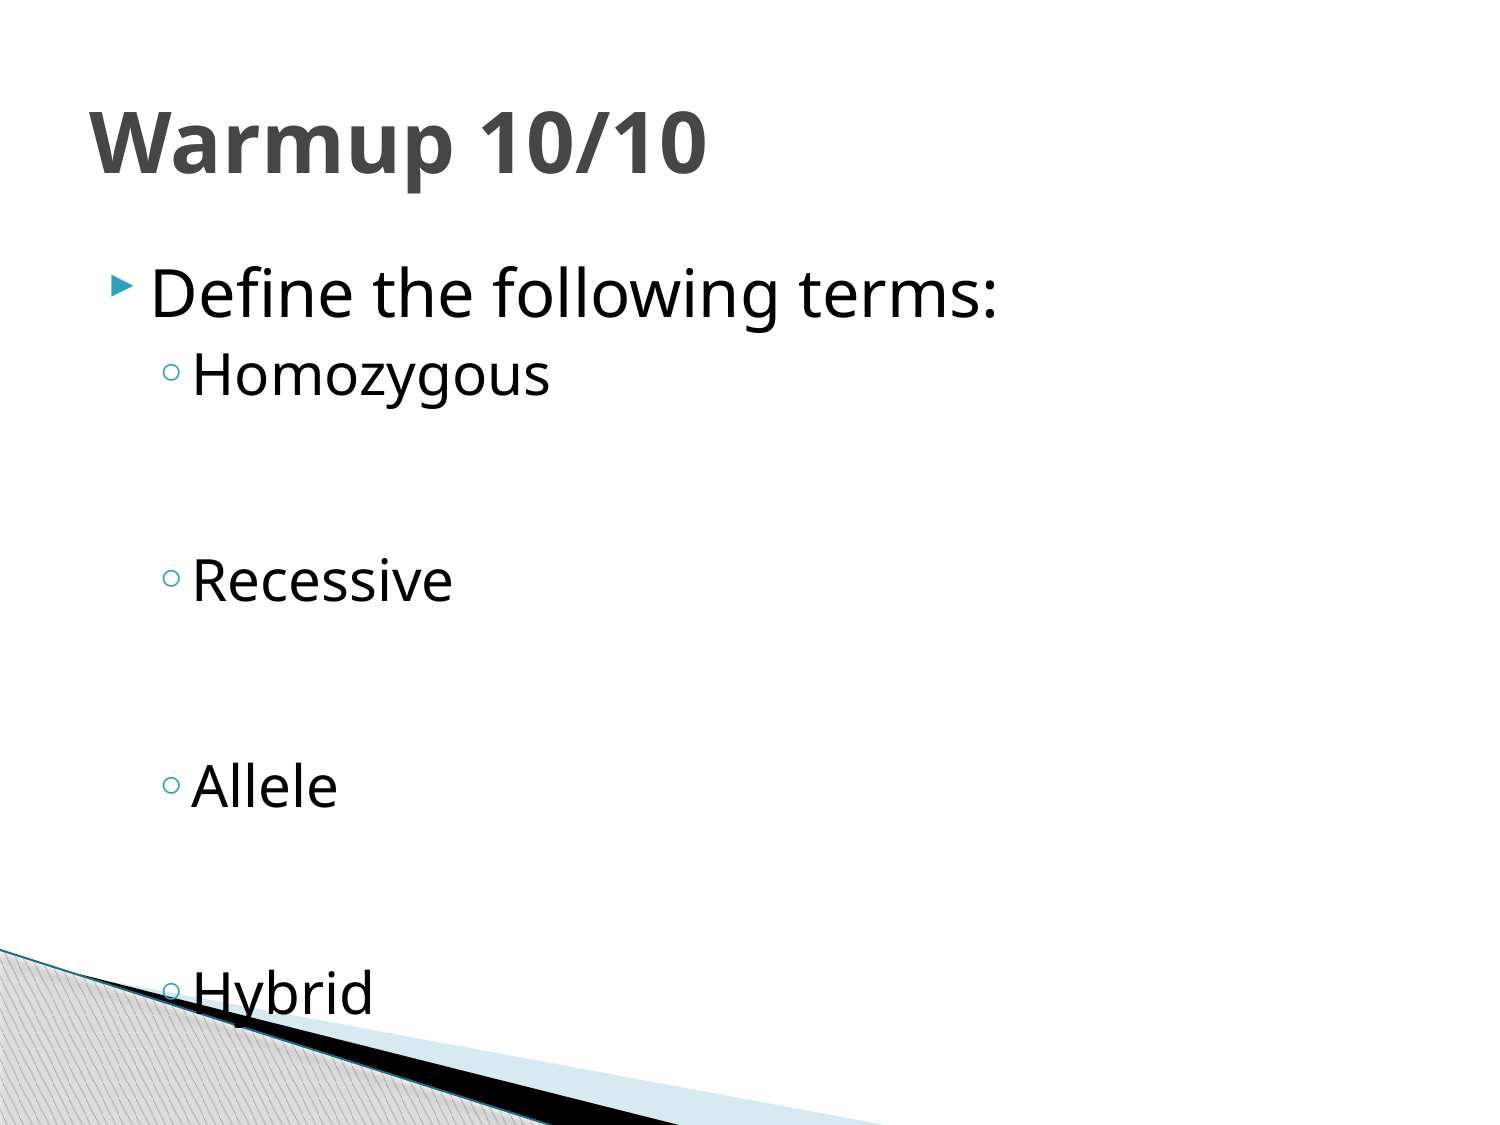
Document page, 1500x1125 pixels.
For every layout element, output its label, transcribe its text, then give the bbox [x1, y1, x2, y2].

title Warmup 10/10 [75, 45, 1425, 233]
list Define the following terms: Homozygous Recessive Allele Hybrid [75, 243, 1425, 986]
